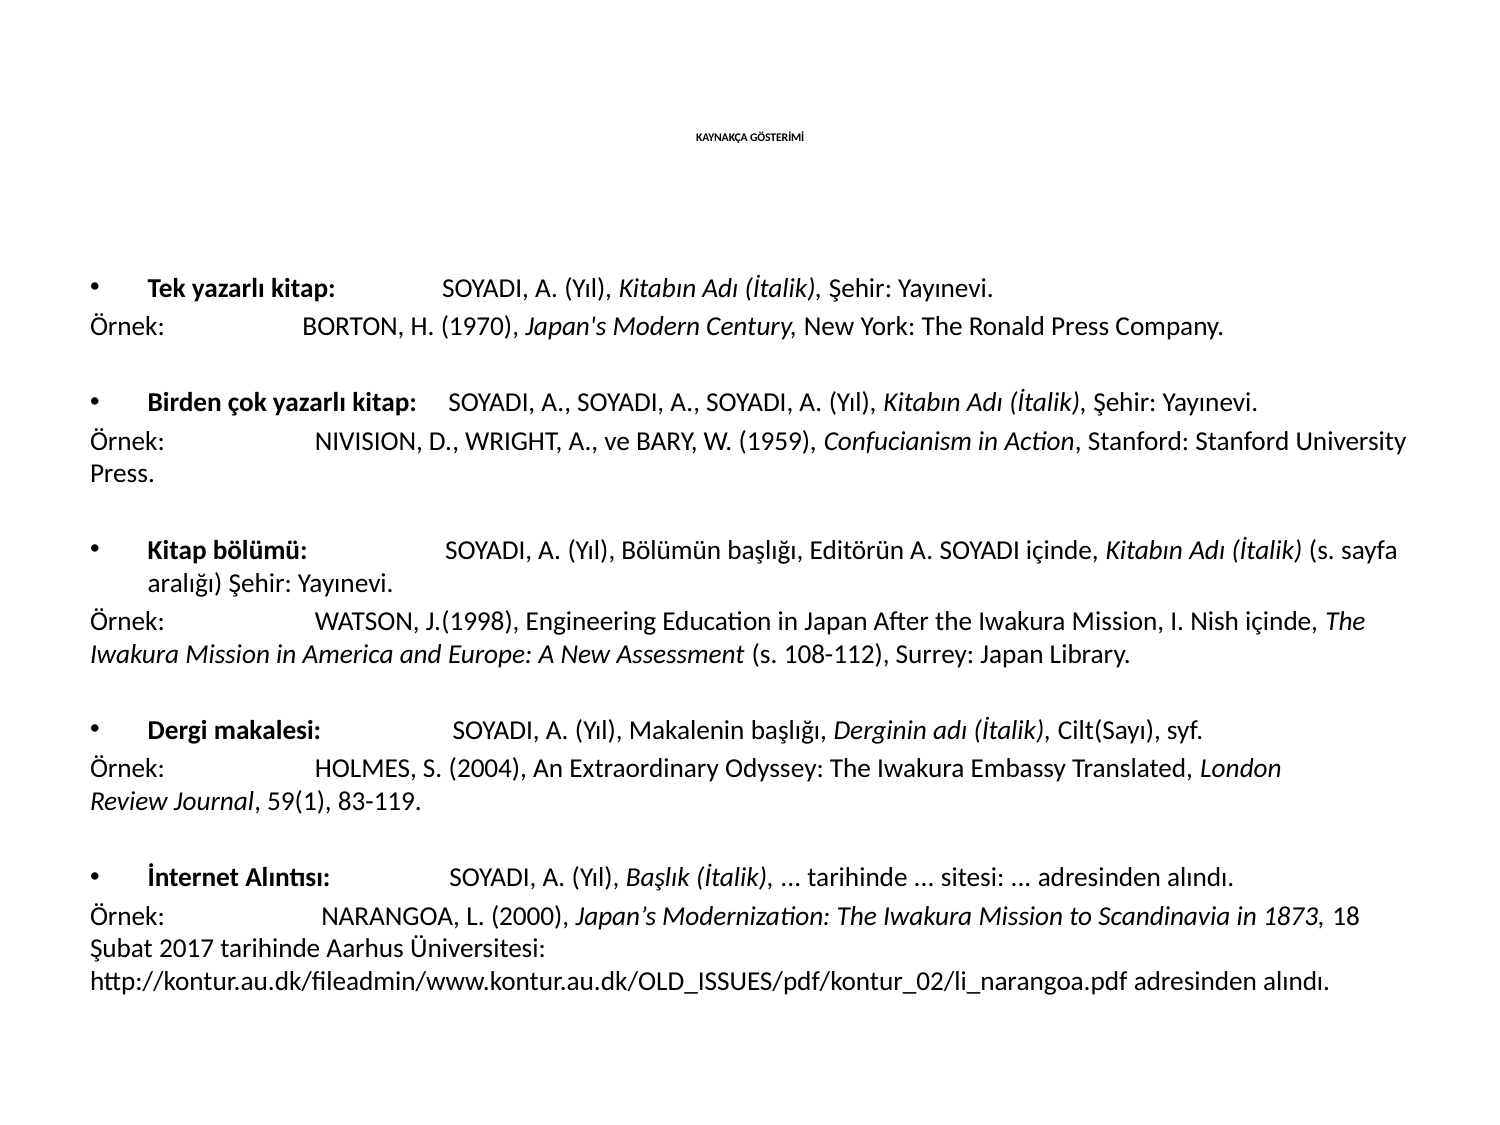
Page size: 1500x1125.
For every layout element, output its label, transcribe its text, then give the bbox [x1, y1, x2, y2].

list Tek yazarlı kitap: SOYADI, A. (Yıl), Kitabın Adı (İtalik), Şehir: Yayınevi. Örnek: BORTON, H. (1970), Japan's Modern Century, New York: The Ronald Press Company. Birden çok yazarlı kitap: SOYADI, A., SOYADI, A., SOYADI, A. (Yıl), Kitabın Adı (İtalik), Şehir: Yayınevi. Örnek: NIVISION, D., WRIGHT, A., ve BARY, W. (1959), Confucianism in Action, Stanford: Stanford University Press. Kitap bölümü: SOYADI, A. (Yıl), Bölümün başlığı, Editörün A. SOYADI içinde, Kitabın Adı (İtalik) (s. sayfa aralığı) Şehir: Yayınevi. Örnek: WATSON, J.(1998), Engineering Education in Japan After the Iwakura Mission, I. Nish içinde, The Iwakura Mission in America and Europe: A New Assessment (s. 108-112), Surrey: Japan Library. Dergi makalesi: SOYADI, A. (Yıl), Makalenin başlığı, Derginin adı (İtalik), Cilt(Sayı), syf. Örnek: HOLMES, S. (2004), An Extraordinary Odyssey: The Iwakura Embassy Translated, London Review Journal, 59(1), 83-119. İnternet Alıntısı: SOYADI, A. (Yıl), Başlık (İtalik), ... tarihinde ... sitesi: ... adresinden alındı. Örnek: NARANGOA, L. (2000), Japan’s Modernization: The Iwakura Mission to Scandinavia in 1873, 18 Şubat 2017 tarihinde Aarhus Üniversitesi: http://kontur.au.dk/fileadmin/www.kontur.au.dk/OLD_ISSUES/pdf/kontur_02/li_narangoa.pdf adresinden alındı. [75, 262, 1425, 1005]
title KAYNAKÇA GÖSTERİMİ [75, 101, 1425, 173]
